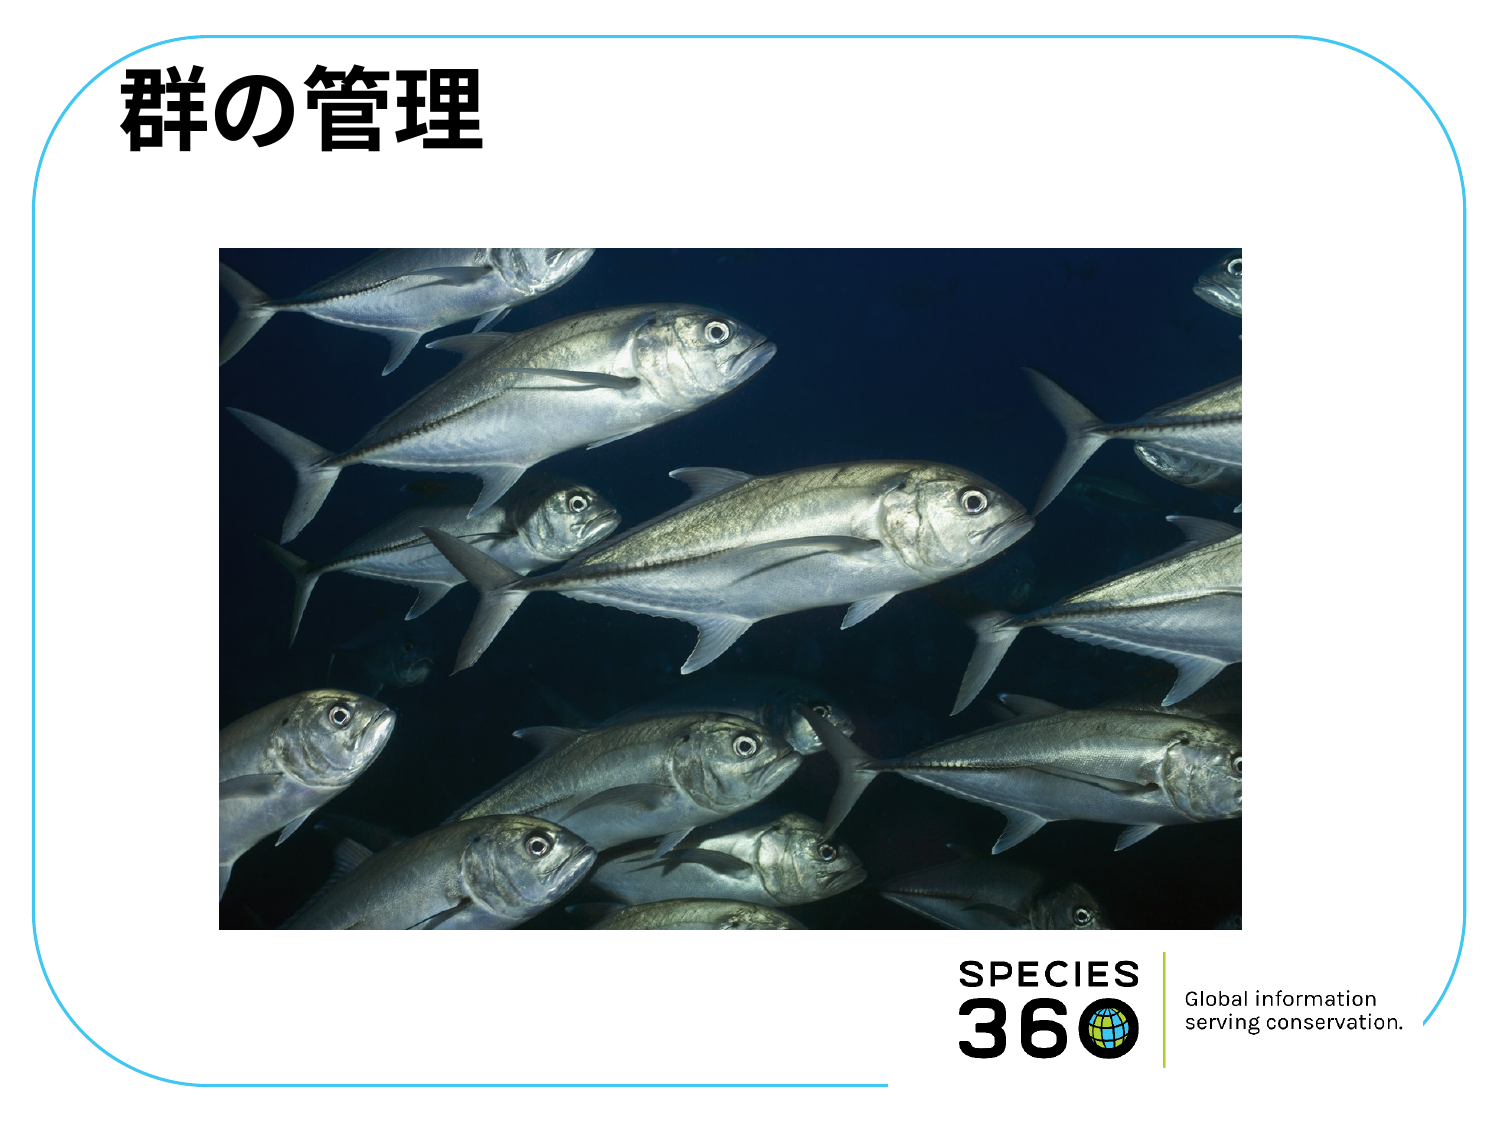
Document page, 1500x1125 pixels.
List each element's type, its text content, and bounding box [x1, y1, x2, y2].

title 群の管理 [103, 59, 1397, 278]
picture [219, 248, 1242, 930]
picture [954, 944, 1407, 1075]
